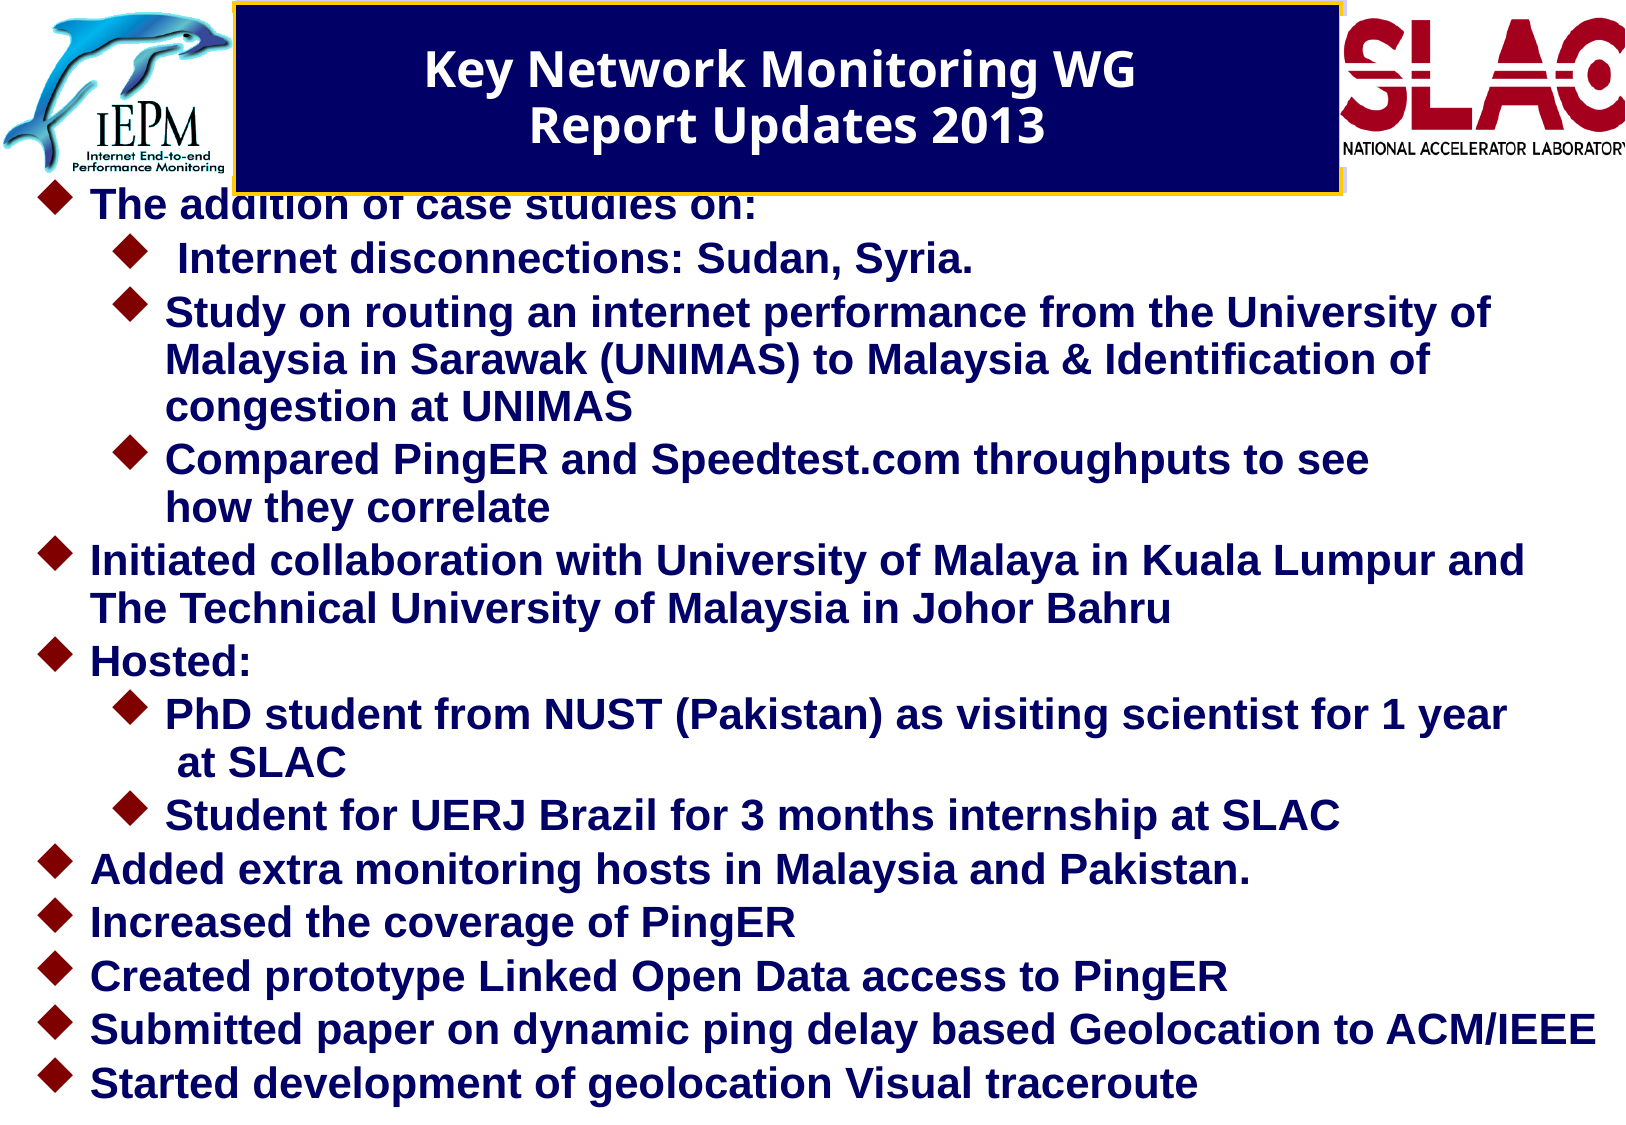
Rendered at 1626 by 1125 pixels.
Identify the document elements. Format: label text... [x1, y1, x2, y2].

text_box The addition of case studies on: Internet disconnections: Sudan, Syria. Study on routing an internet performance from the University of Malaysia in Sarawak (UNIMAS) to Malaysia & Identification of congestion at UNIMAS Compared PingER and Speedtest.com throughputs to see how they correlate Initiated collaboration with University of Malaya in Kuala Lumpur and The Technical University of Malaysia in Johor Bahru Hosted: PhD student from NUST (Pakistan) as visiting scientist for 1 year at SLAC Student for UERJ Brazil for 3 months internship at SLAC Added extra monitoring hosts in Malaysia and Pakistan. Increased the coverage of PingER Created prototype Linked Open Data access to PingER Submitted paper on dynamic ping delay based Geolocation to ACM/IEEE Started development of geolocation Visual traceroute [0, 174, 1625, 1116]
picture [1340, 16, 1625, 167]
title Key Network Monitoring WG Report Updates 2013 [233, 1, 1342, 195]
picture [0, 0, 236, 177]
